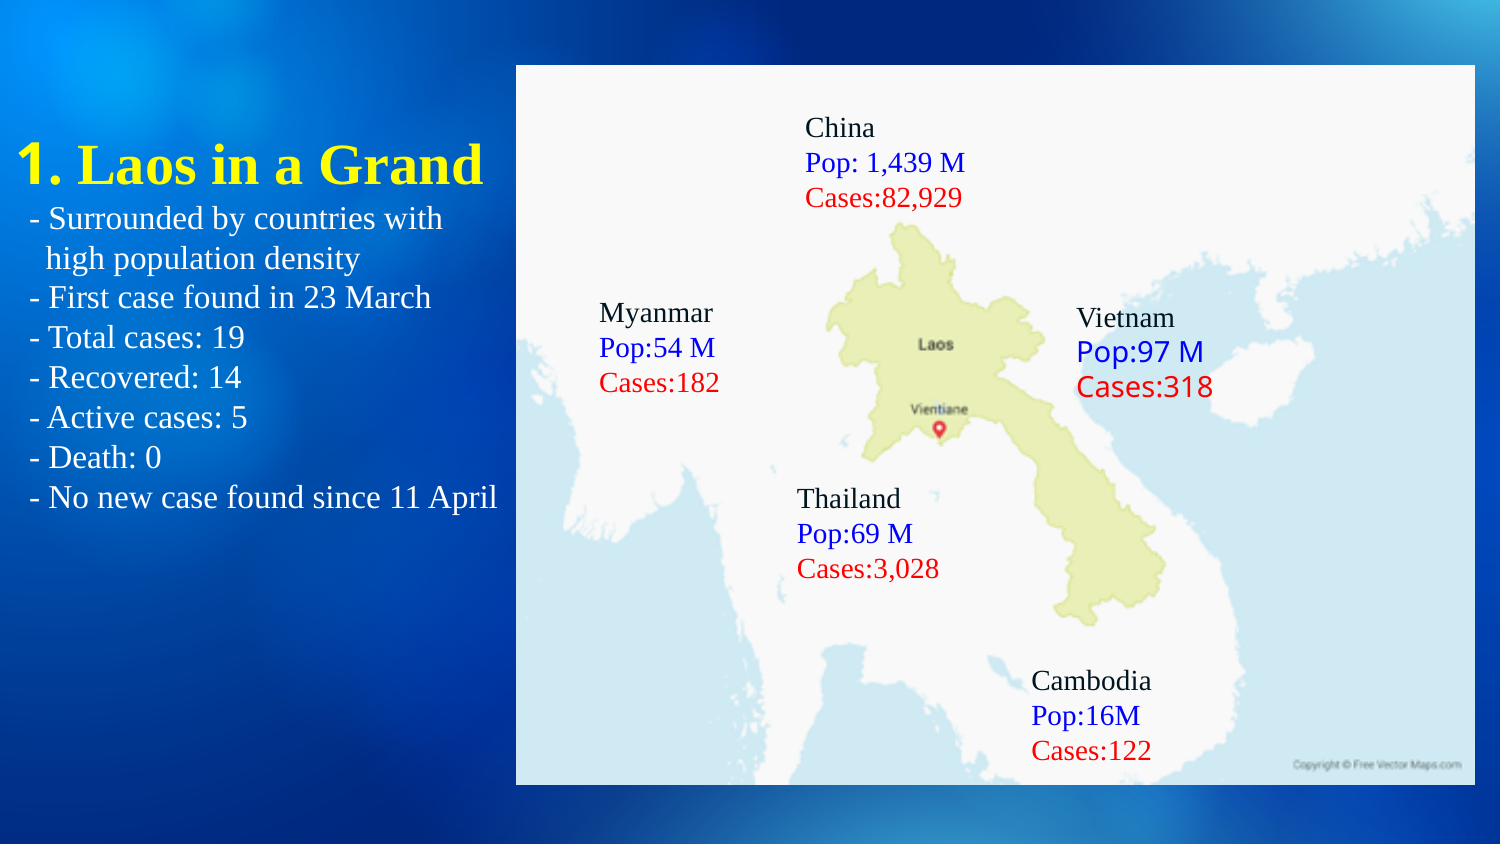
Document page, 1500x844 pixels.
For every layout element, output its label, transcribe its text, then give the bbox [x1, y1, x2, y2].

title 1. Laos in a Grand - Surrounded by countries with high population density - First case found in 23 March - Total cases: 19 - Recovered: 14 - Active cases: 5 - Death: 0 - No new case found since 11 April [0, 429, 511, 531]
picture [0, 0, 1500, 844]
